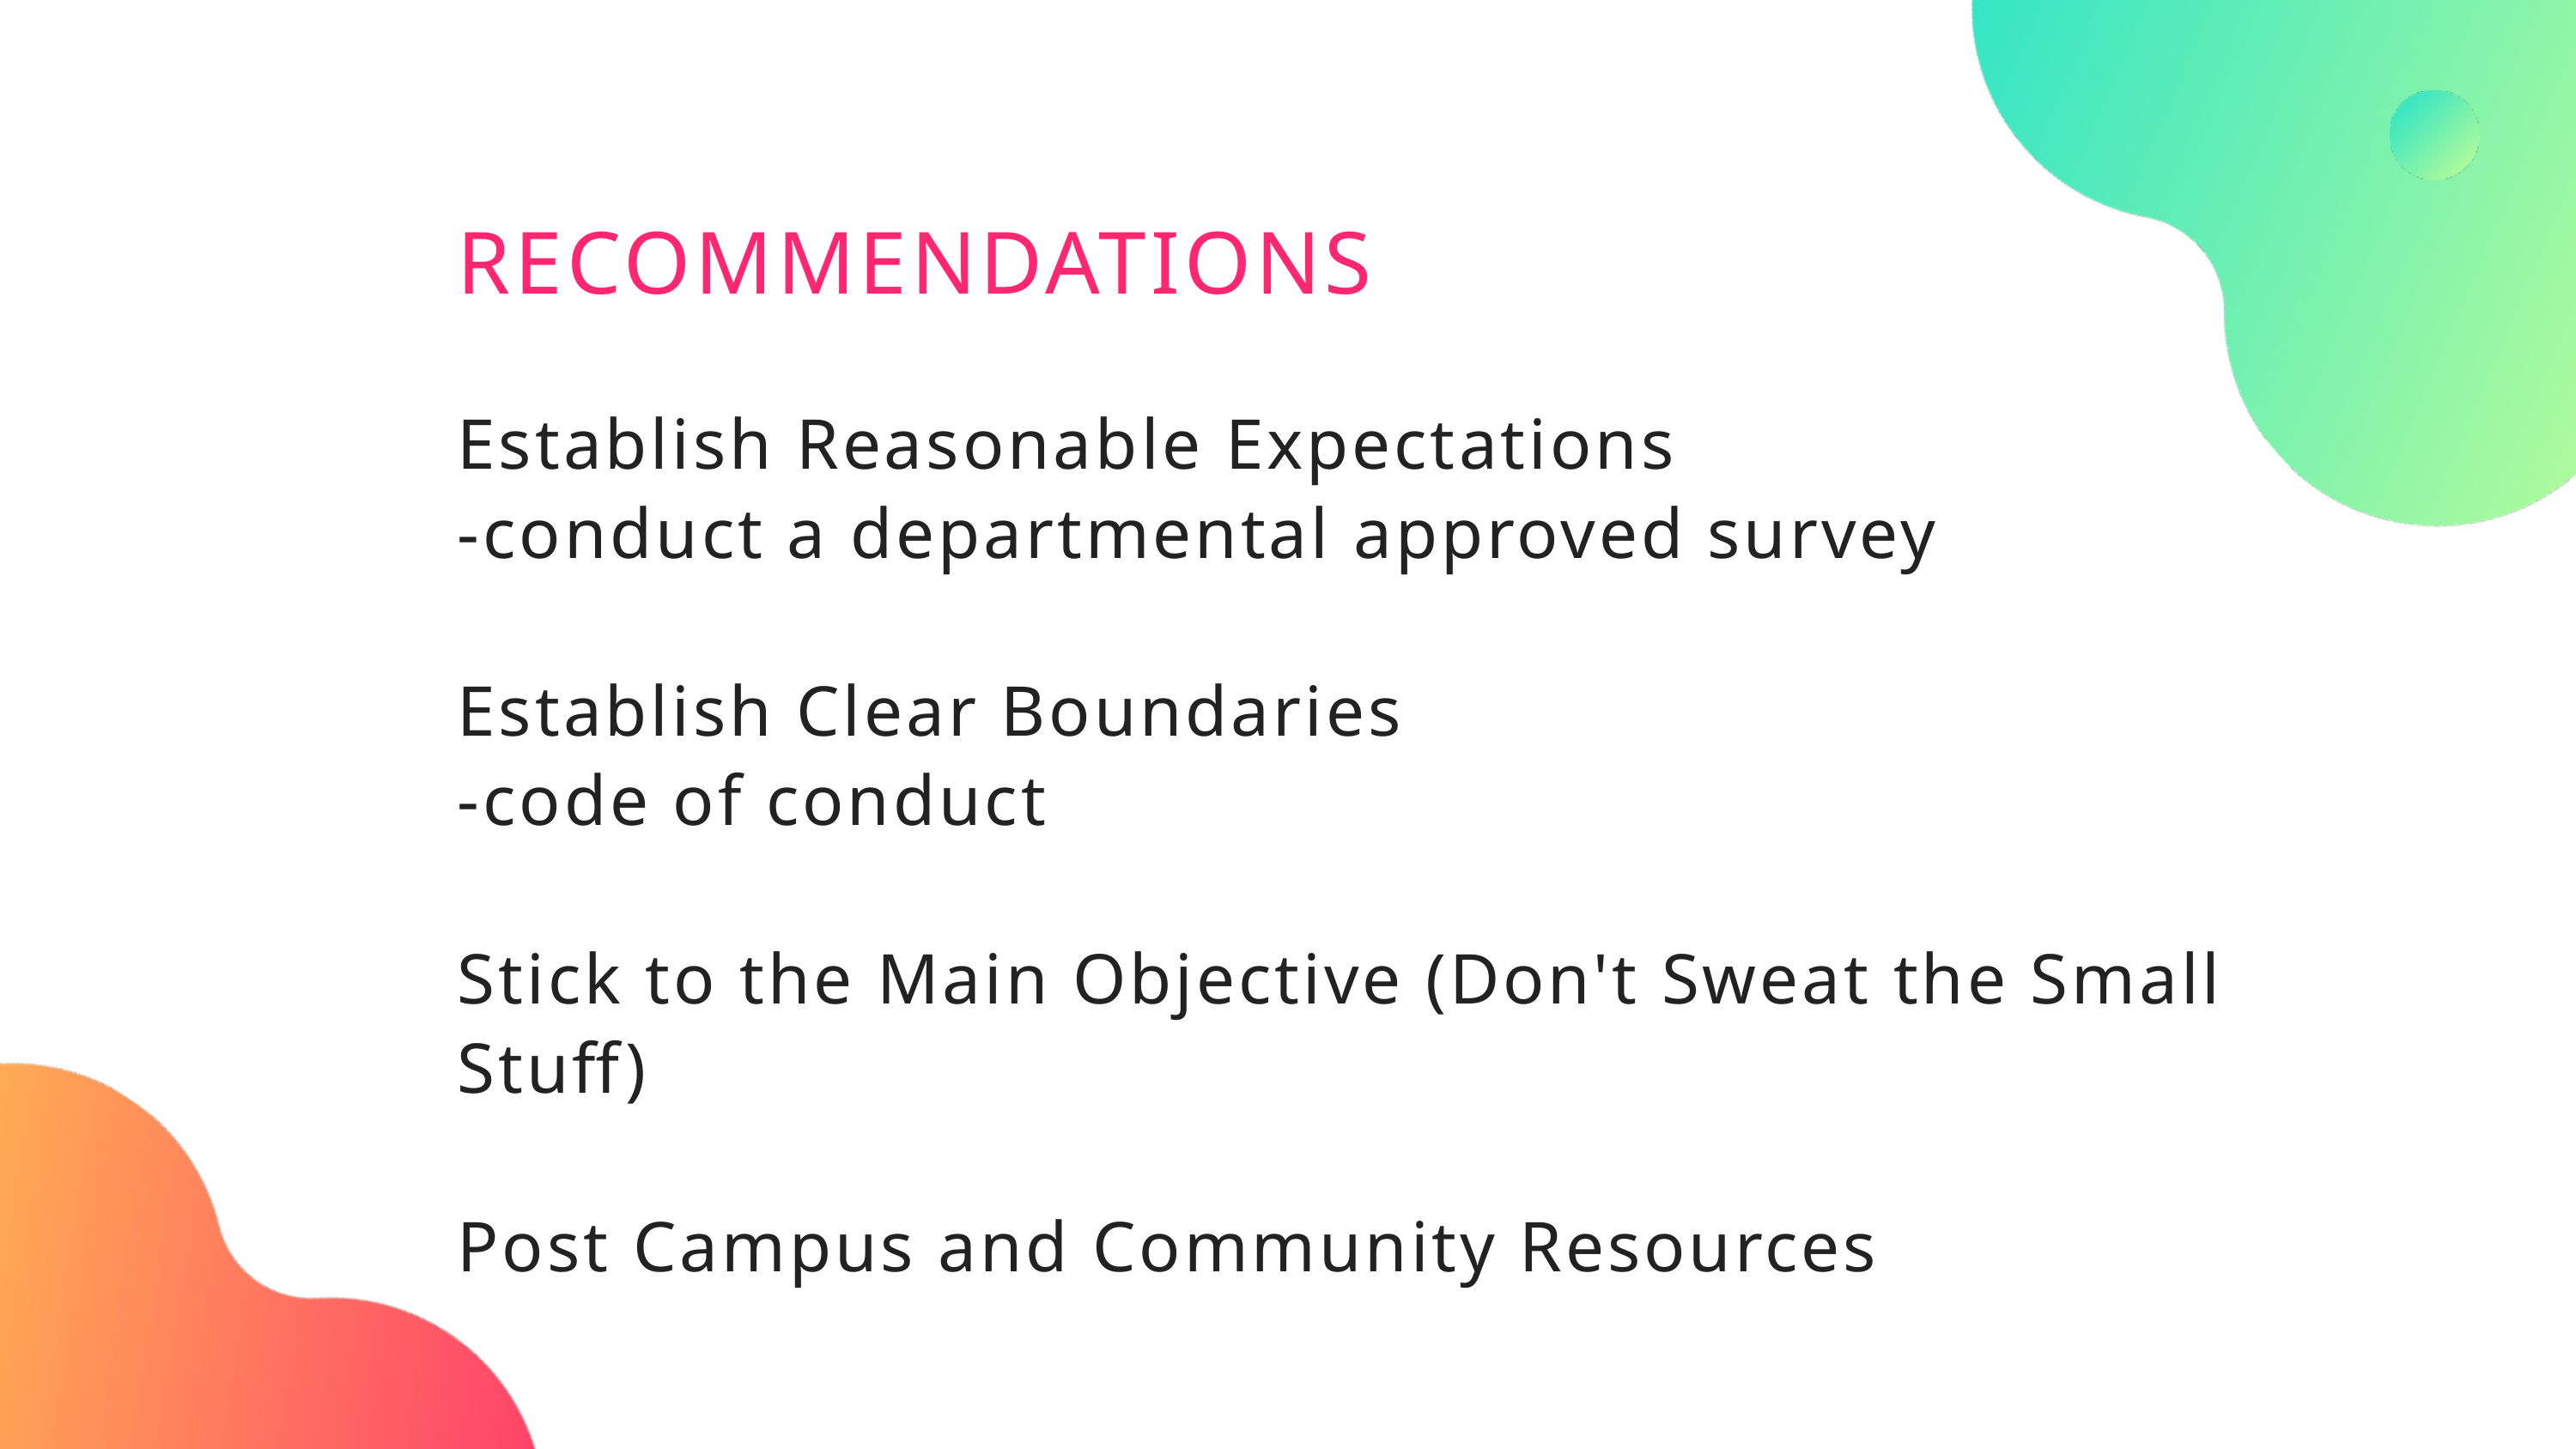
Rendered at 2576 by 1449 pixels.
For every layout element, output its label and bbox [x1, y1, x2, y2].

picture [0, 1011, 633, 1449]
picture [1880, 0, 2576, 705]
text_box [457, 89, 2480, 1359]
